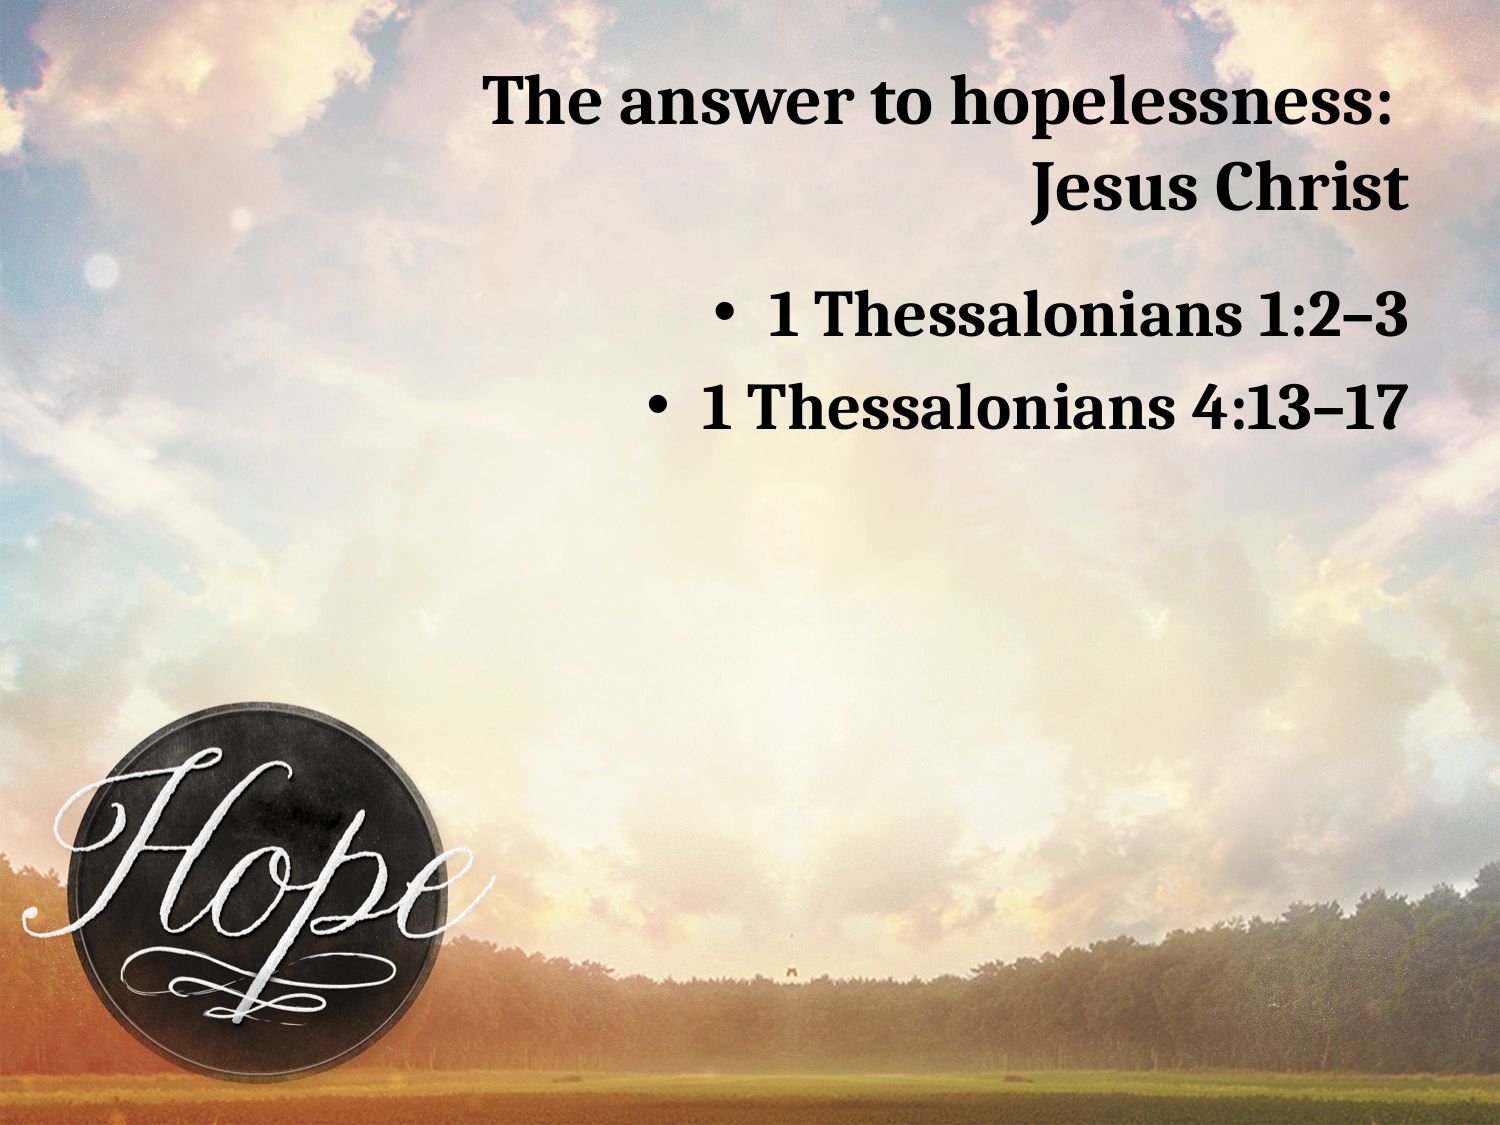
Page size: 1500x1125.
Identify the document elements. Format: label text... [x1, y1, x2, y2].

title The answer to hopelessness: Jesus Christ [75, 45, 1425, 233]
list 1 Thessalonians 1:2–3 1 Thessalonians 4:13–17 [75, 262, 1425, 1005]
picture [0, 0, 1500, 1125]
